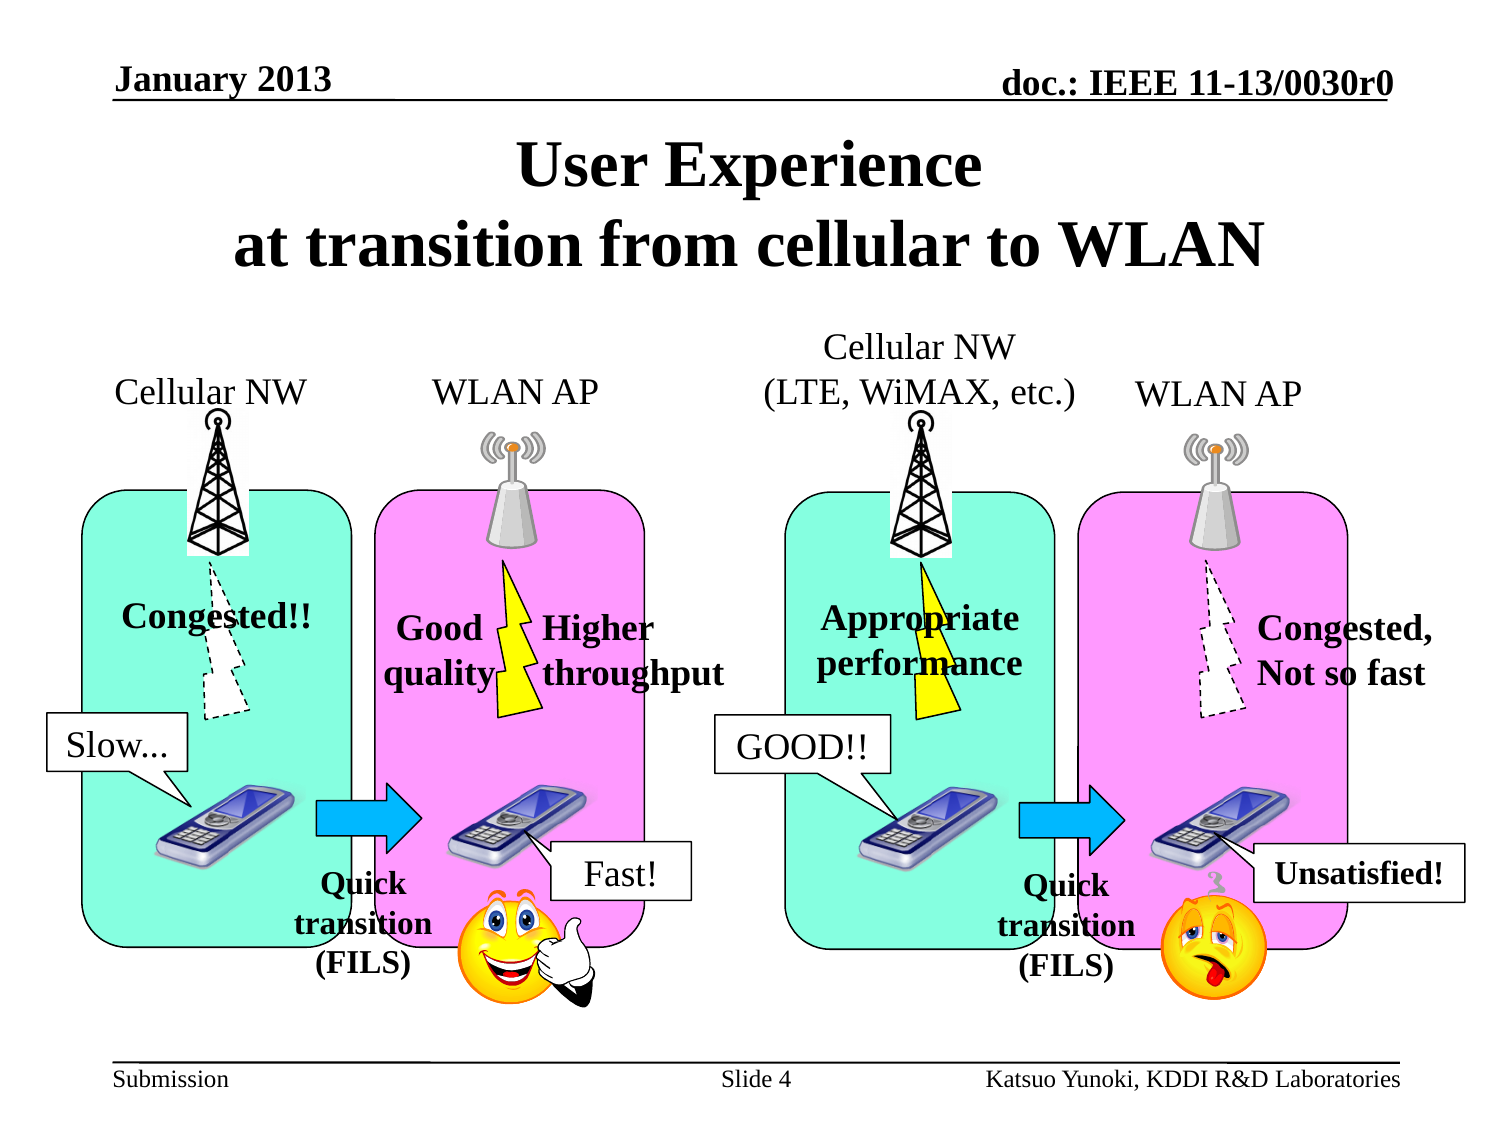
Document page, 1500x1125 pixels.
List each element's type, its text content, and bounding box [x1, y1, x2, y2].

text_box Cellular NW (LTE, WiMAX, etc.) [726, 314, 1114, 420]
text_box Quick transition (FILS) [246, 853, 451, 988]
text_box [921, 567, 932, 585]
text_box Fast! [603, 841, 692, 901]
text_box [374, 490, 645, 595]
text_box [1019, 785, 1125, 855]
picture [890, 409, 952, 559]
slide_number Slide 4 [712, 1061, 800, 1123]
text_box [600, 901, 645, 948]
text_box [1272, 903, 1348, 950]
text_box Congested, Not so fast [1242, 595, 1477, 701]
text_box [209, 565, 220, 583]
text_box Higher throughput [527, 595, 762, 701]
text_box GOOD!! [714, 714, 891, 793]
title User Experience at transition from cellular to WLAN [112, 112, 1388, 288]
text_box Slow... [46, 712, 188, 782]
text_box WLAN AP [386, 359, 645, 419]
text_box [785, 492, 1055, 855]
text_box Unsatisfied! [1306, 843, 1465, 903]
text_box [1199, 560, 1246, 718]
text_box [1077, 838, 1089, 855]
text_box Cellular NW [81, 359, 340, 419]
picture [152, 747, 306, 902]
text_box [1078, 492, 1348, 855]
text_box Quick transition (FILS) [949, 855, 1154, 990]
picture [480, 431, 547, 550]
picture [187, 407, 249, 557]
text_box [374, 701, 645, 853]
picture [855, 749, 1009, 904]
text_box WLAN AP [1089, 361, 1348, 421]
text_box [497, 701, 543, 718]
text_box [785, 774, 949, 950]
picture [1147, 748, 1301, 1001]
text_box [81, 490, 352, 853]
text_box [316, 783, 422, 853]
text_box [502, 560, 519, 595]
text_box [915, 691, 961, 720]
picture [1183, 433, 1250, 552]
text_box Appropriate performance [796, 585, 1043, 691]
picture [444, 746, 598, 1008]
text_box Congested!! [93, 583, 340, 644]
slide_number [114, 54, 540, 100]
text_box [81, 772, 246, 948]
text_box [203, 644, 250, 720]
footer Katsuo Yunoki, KDDI R&D Laboratories [902, 1061, 1402, 1093]
text_box Good quality [339, 595, 527, 701]
